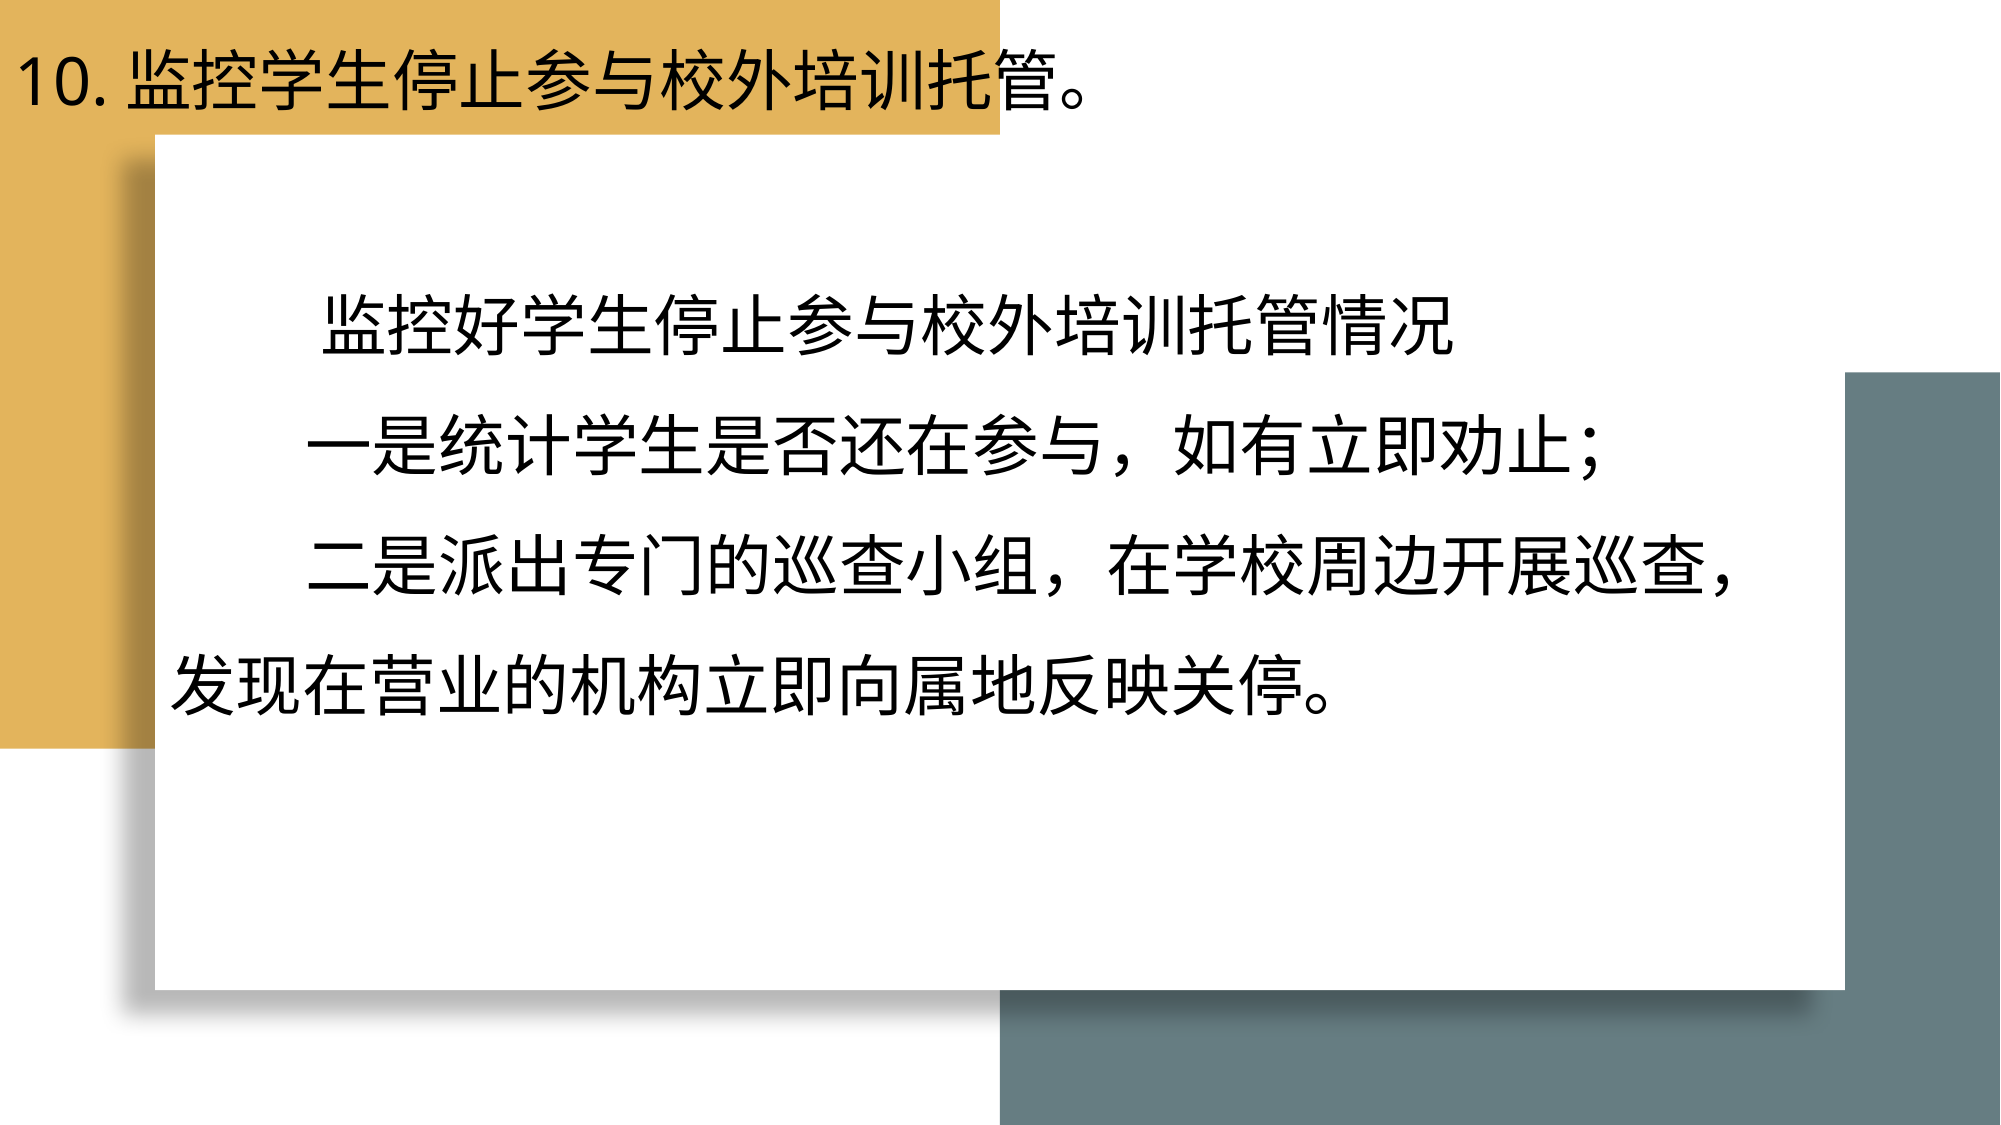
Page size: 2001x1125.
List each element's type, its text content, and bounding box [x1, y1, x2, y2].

text_box 监控好学生停止参与校外培训托管情况 一是统计学生是否还在参与，如有立即劝止； 二是派出专门的巡查小组，在学校周边开展巡查，发现在营业的机构立即向属地反映关停。 [154, 156, 1747, 1125]
text_box 10.监控学生停止参与校外培训托管。 [0, 31, 1899, 126]
